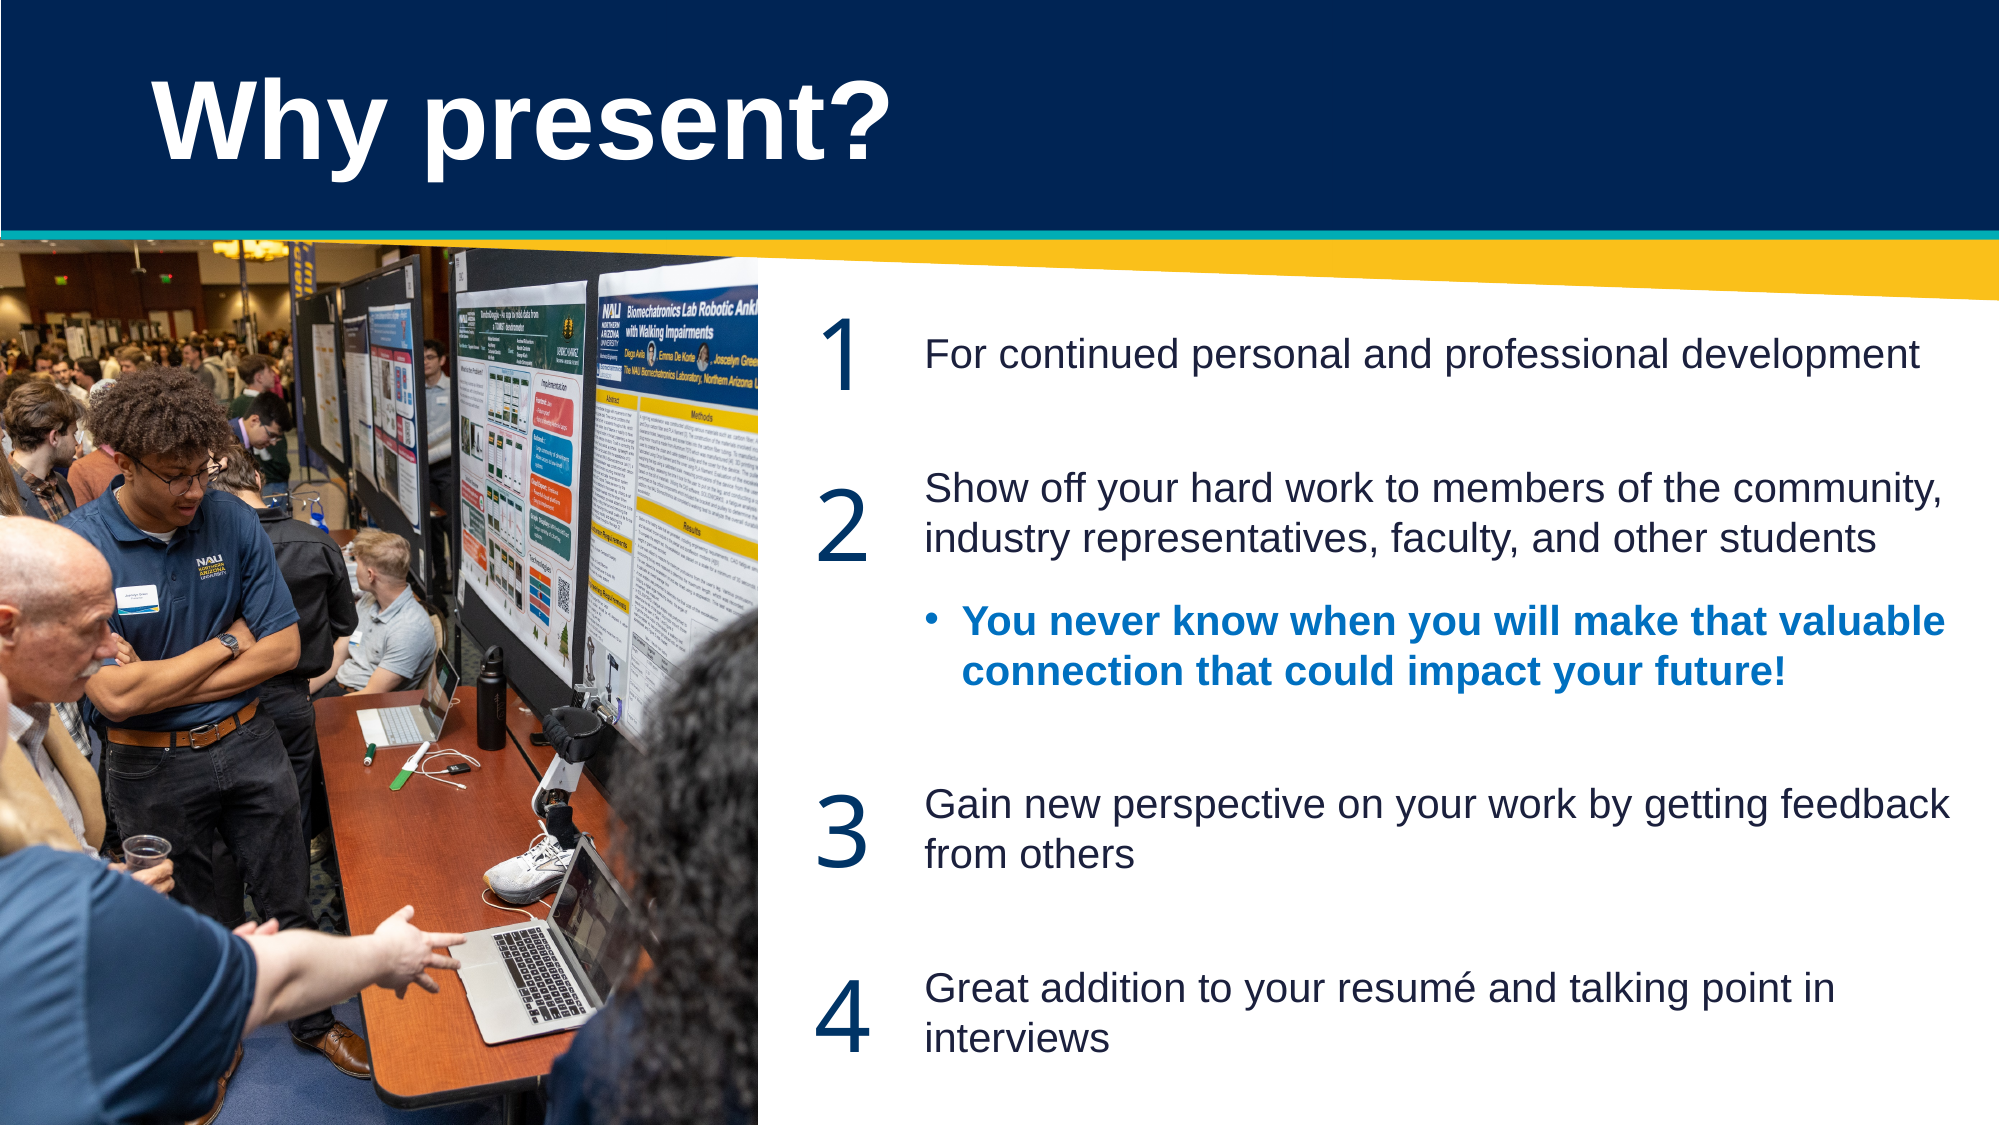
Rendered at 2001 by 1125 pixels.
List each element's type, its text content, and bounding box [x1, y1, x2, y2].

text_box 2 [800, 454, 904, 589]
picture [1, 0, 1999, 229]
text_box 1 [800, 309, 904, 418]
text_box 4 [800, 945, 904, 1080]
text_box 3 [800, 760, 904, 896]
text_box For continued personal and professional development Show off your hard work to members of the community, industry representatives, faculty, and other students You never know when you will make that valuable connection that could impact your future! Gain new perspective on your work by getting feedback from others Great addition to your resumé and talking point in interviews [909, 319, 1990, 1125]
picture [0, 232, 1999, 1125]
